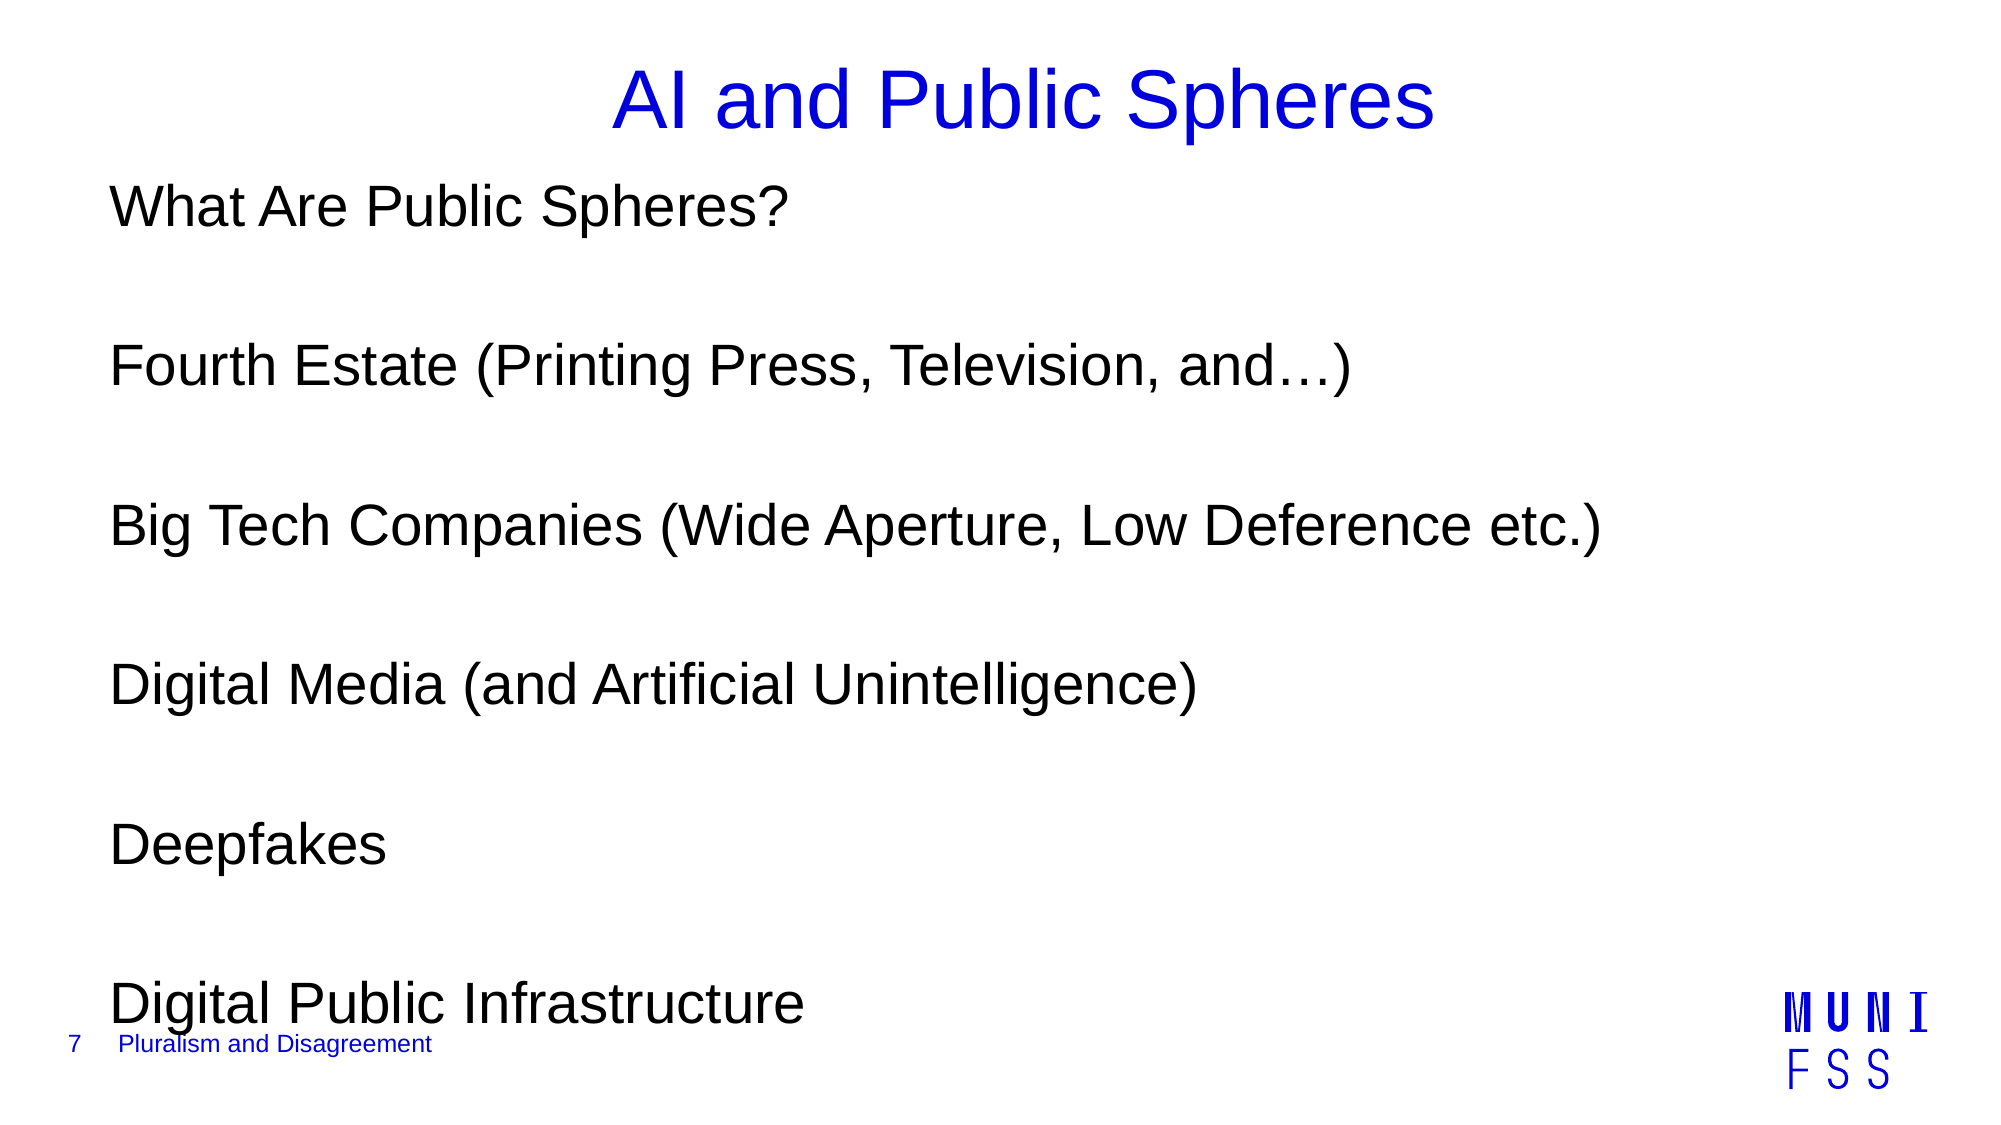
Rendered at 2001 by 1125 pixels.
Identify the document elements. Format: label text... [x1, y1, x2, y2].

list What Are Public Spheres? Fourth Estate (Printing Press, Television, and…) Big Tech Companies (Wide Aperture, Low Deference etc.) Digital Media (and Artificial Unintelligence) Deepfakes Digital Public Infrastructure [109, 158, 1882, 1022]
title AI and Public Spheres [135, 62, 1914, 285]
slide_number 7 [67, 1021, 110, 1063]
footer Pluralism and Disagreement [118, 1022, 1418, 1063]
